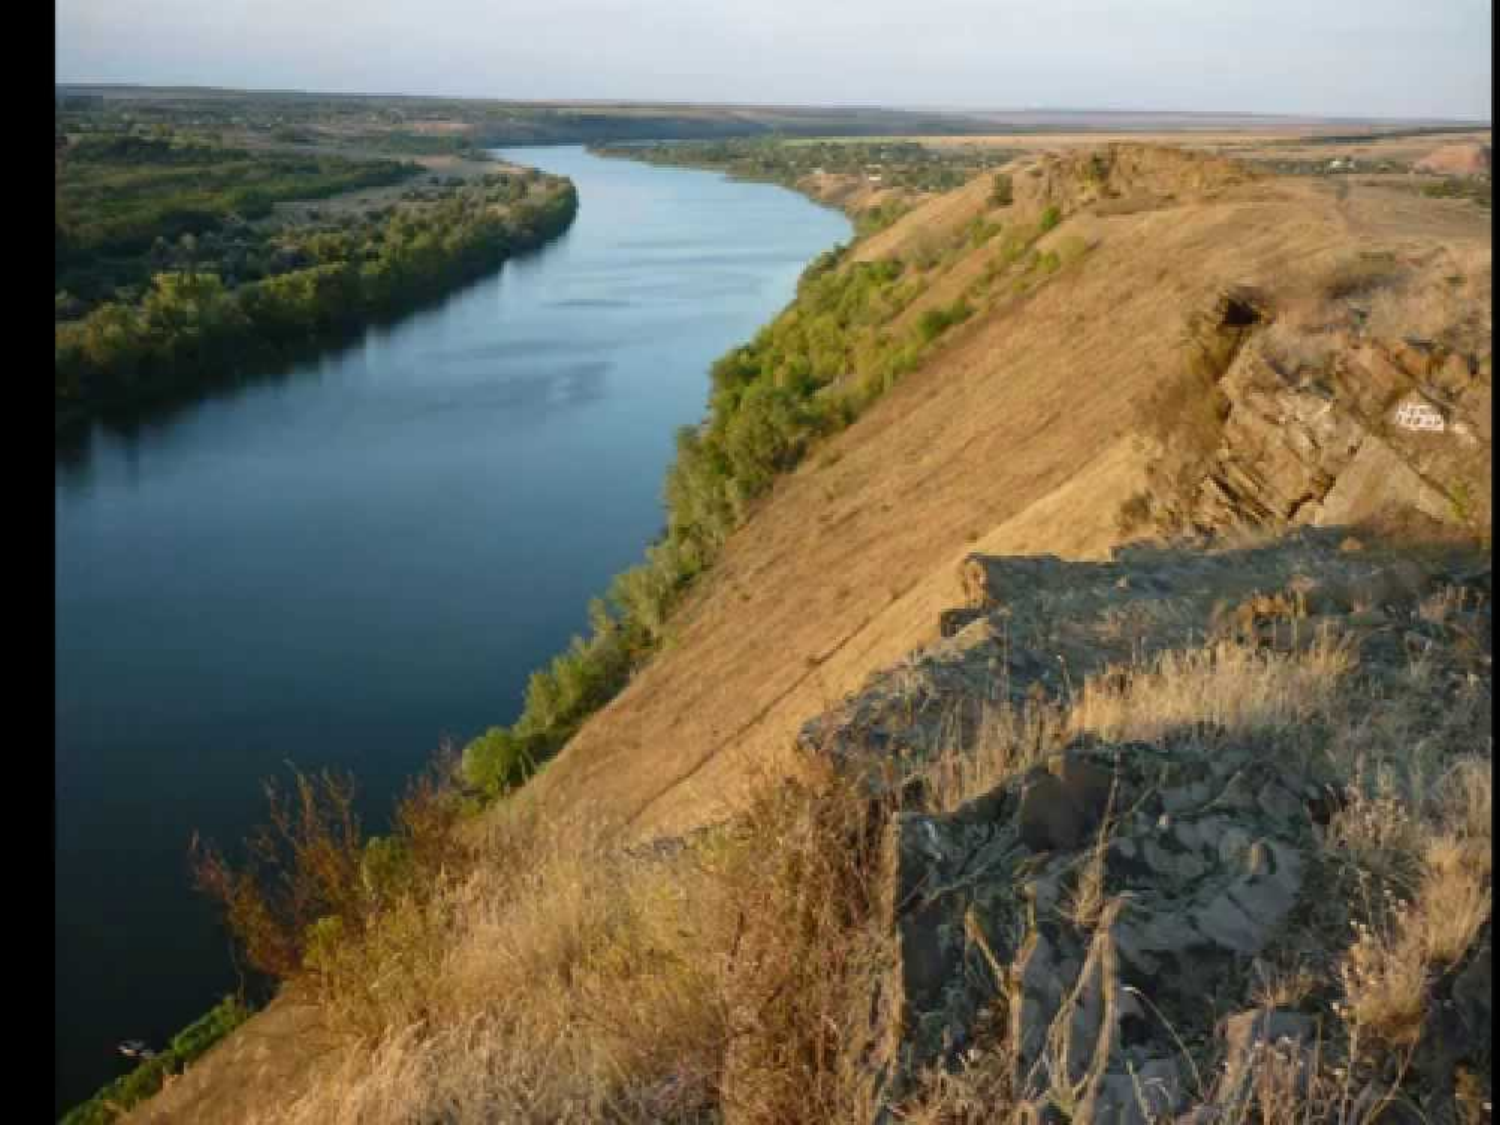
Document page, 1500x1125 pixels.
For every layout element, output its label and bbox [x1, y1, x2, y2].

list [0, 0, 1500, 1125]
